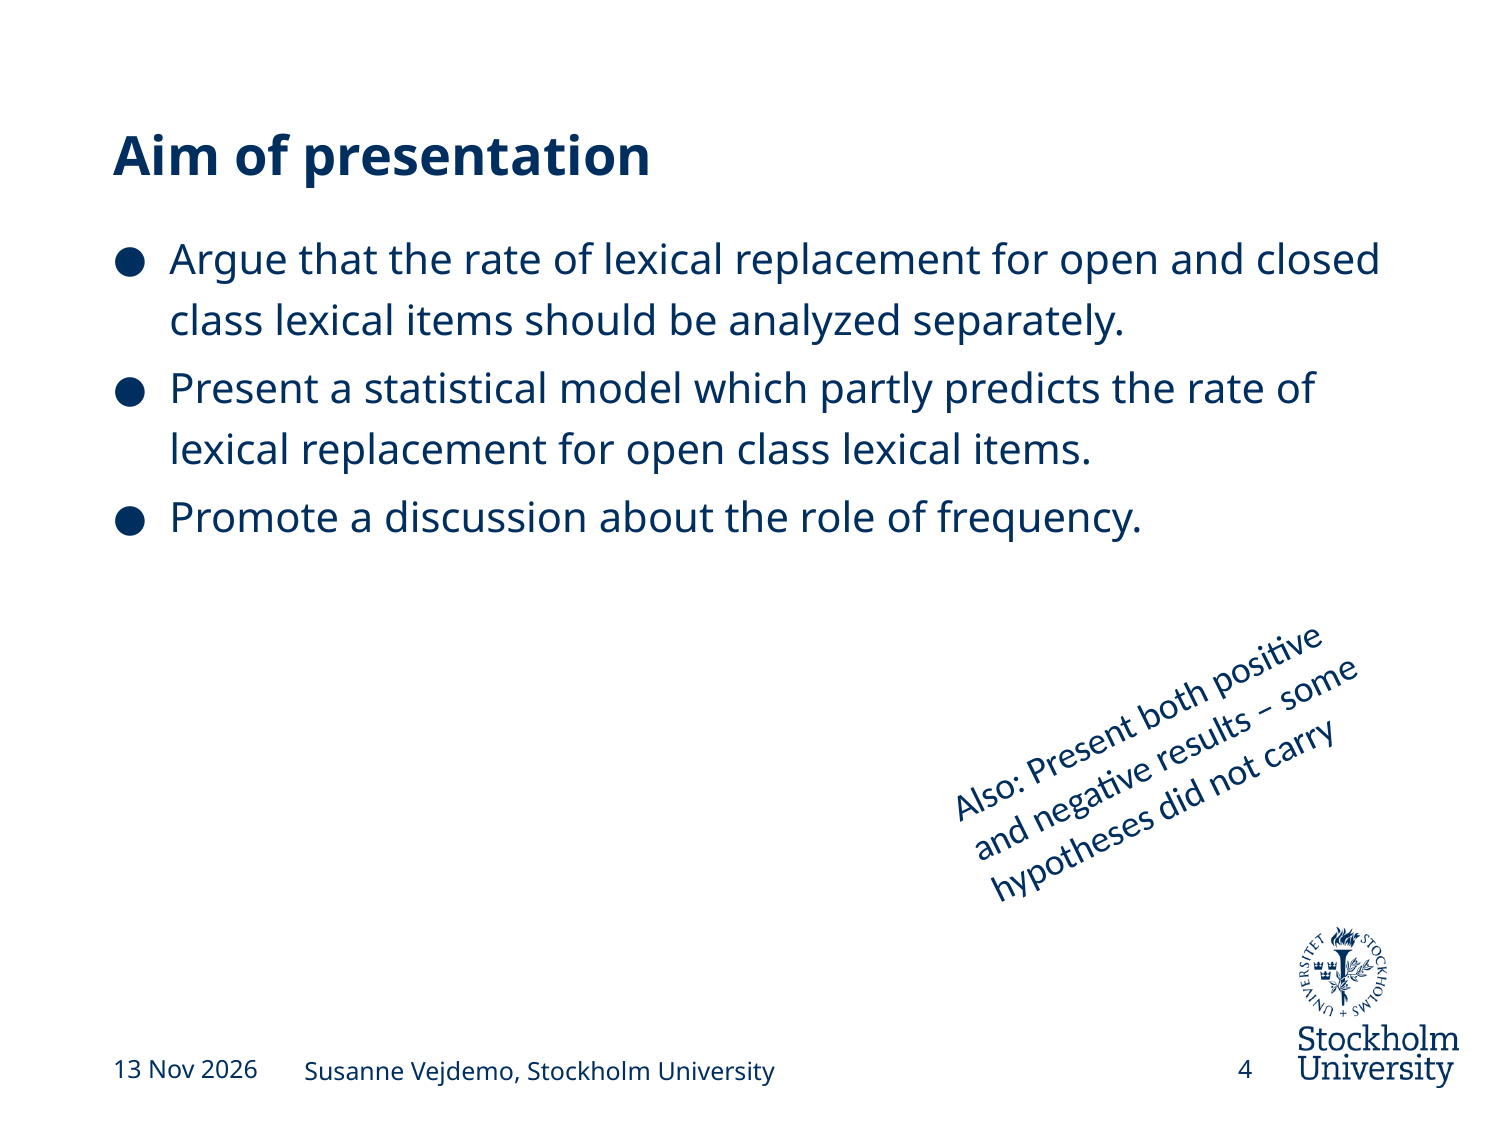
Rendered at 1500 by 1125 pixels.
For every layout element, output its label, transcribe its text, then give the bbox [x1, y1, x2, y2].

list Argue that the rate of lexical replacement for open and closed class lexical items should be analyzed separately. Present a statistical model which partly predicts the rate of lexical replacement for open class lexical items. Promote a discussion about the role of frequency. [98, 214, 1402, 923]
footer Susanne Vejdemo, Stockholm University [289, 1047, 1027, 1094]
slide_number 27-Jun-16 [98, 1047, 283, 1094]
title Aim of presentation [98, 63, 1402, 195]
slide_number 4 [1033, 1047, 1268, 1094]
text_box Also: Present both positive and negative results – some hypotheses did not carry [927, 586, 1405, 923]
picture [1298, 927, 1459, 1088]
